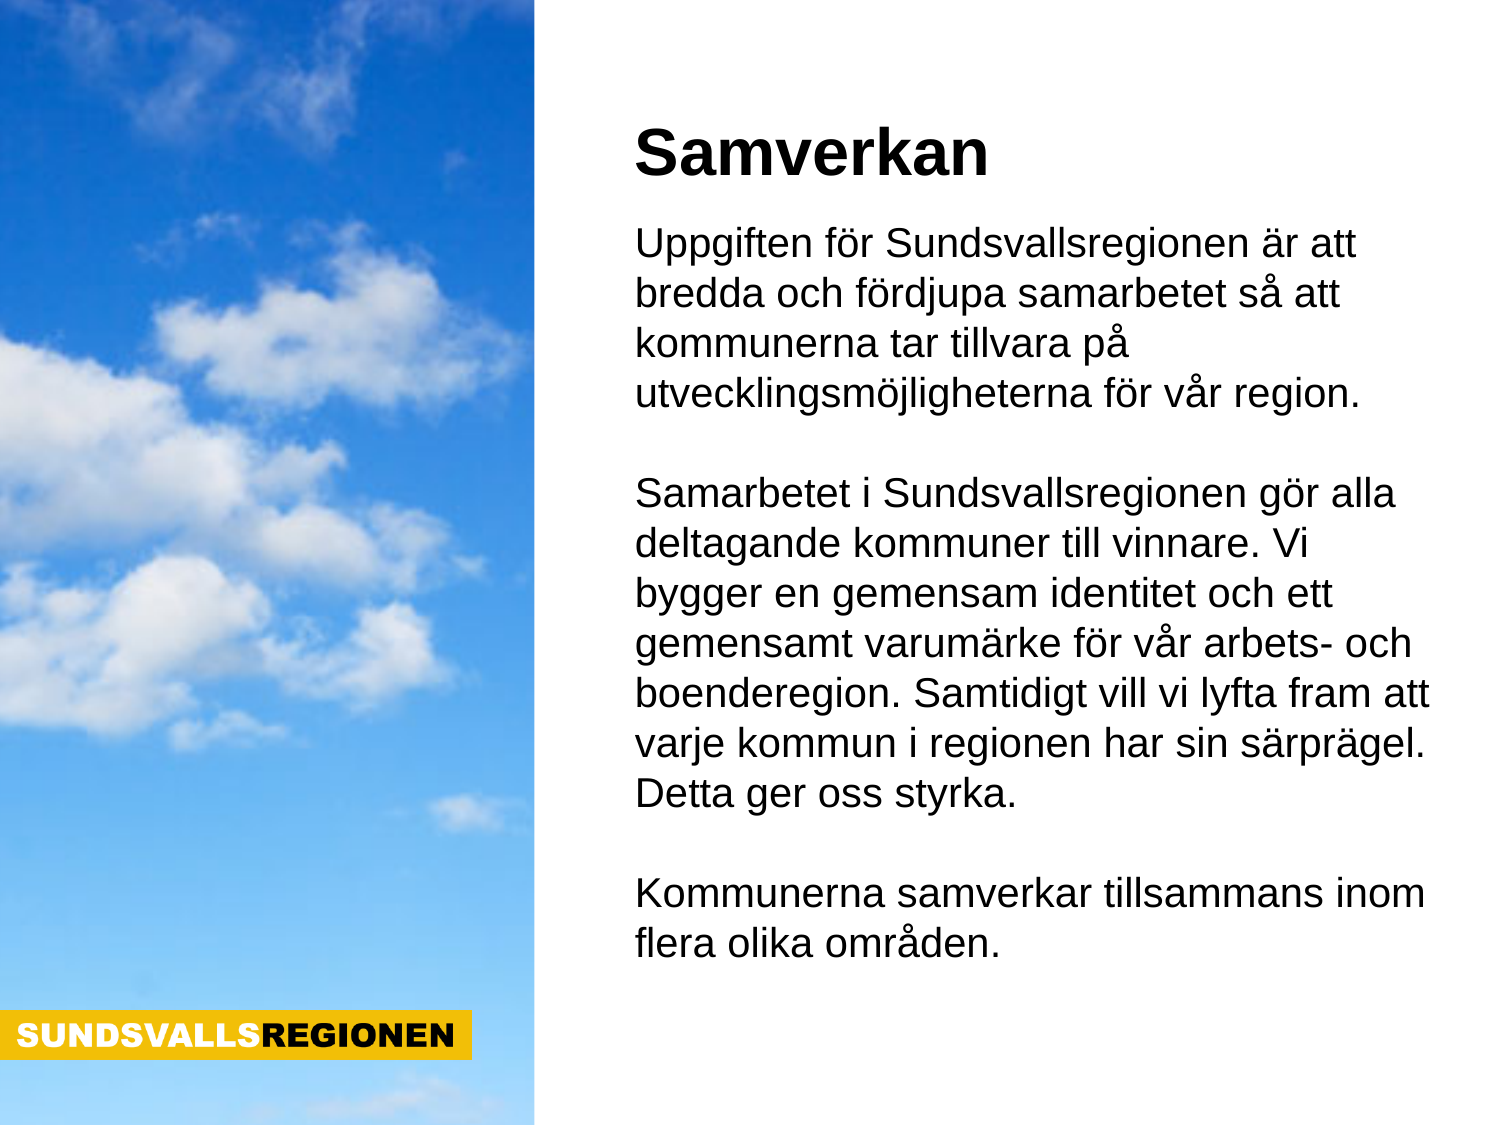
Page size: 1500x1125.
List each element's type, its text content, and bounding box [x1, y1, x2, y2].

picture [0, 0, 535, 1125]
text_box Uppgiften för Sundsvallsregionen är att bredda och fördjupa samarbetet så att kommunerna tar tillvara på utvecklingsmöjligheterna för vår region. Samarbetet i Sundsvallsregionen gör alla deltagande kommuner till vinnare. Vi bygger en gemensam identitet och ett gemensamt varumärke för vår arbets- och boenderegion. Samtidigt vill vi lyfta fram att varje kommun i regionen har sin särprägel. Detta ger oss styrka. Kommunerna samverkar tillsammans inom flera olika områden. [620, 208, 1459, 1109]
text_box Samverkan [620, 101, 1459, 197]
